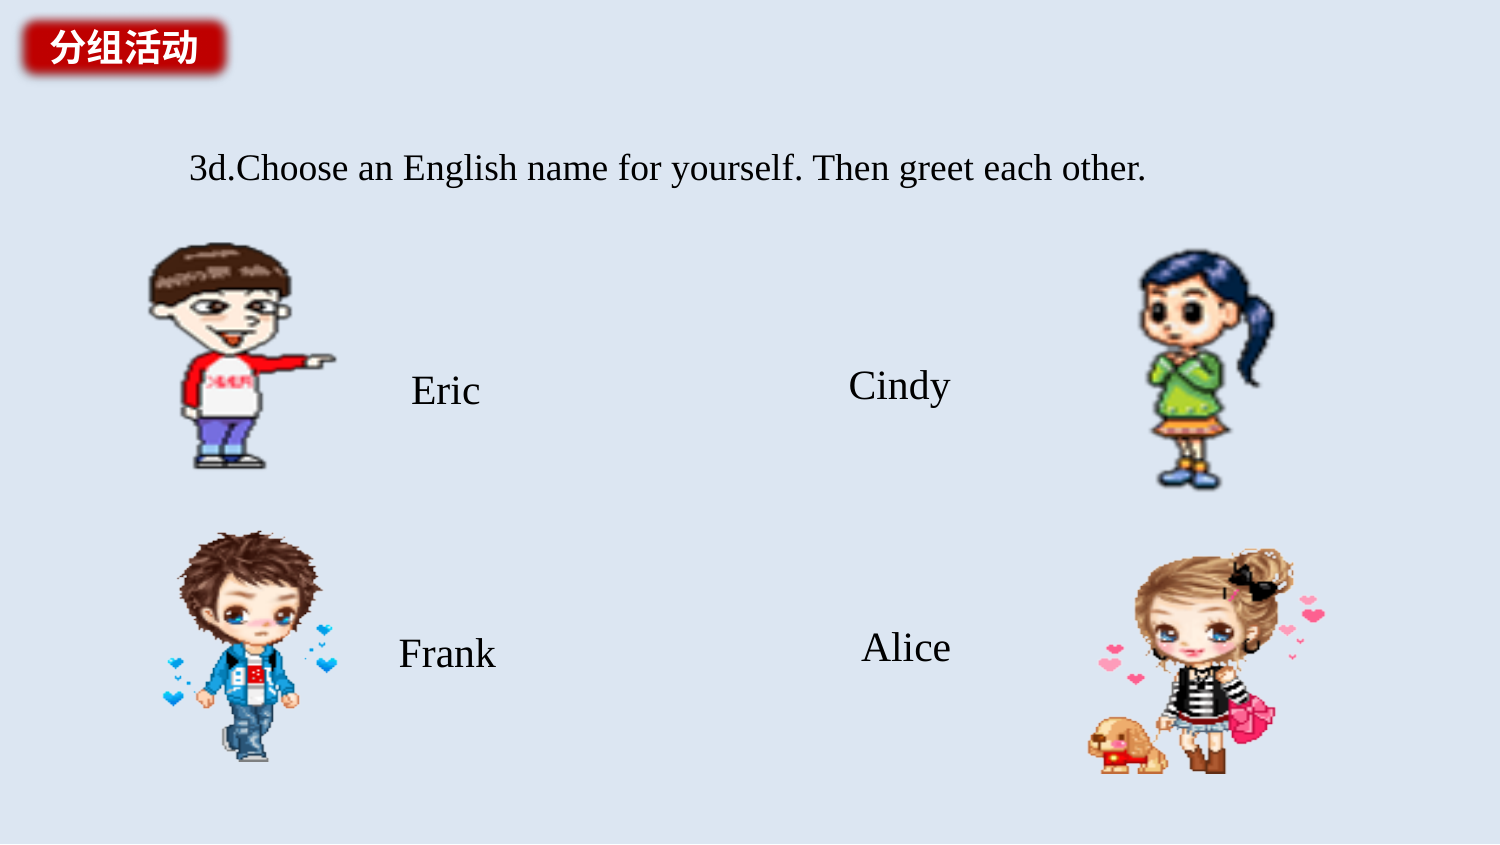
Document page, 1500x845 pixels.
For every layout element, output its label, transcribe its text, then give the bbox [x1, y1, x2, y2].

text_box Cindy [835, 350, 1104, 415]
picture [140, 234, 347, 481]
text_box Eric [397, 356, 611, 420]
text_box 3d.Choose an English name for yourself. Then greet each other. [175, 127, 1372, 195]
picture [1077, 539, 1339, 774]
text_box 分组活动 [30, 27, 220, 66]
text_box Frank [385, 618, 661, 683]
picture [1109, 219, 1326, 520]
picture [128, 527, 364, 763]
text_box Alice [847, 613, 1072, 677]
